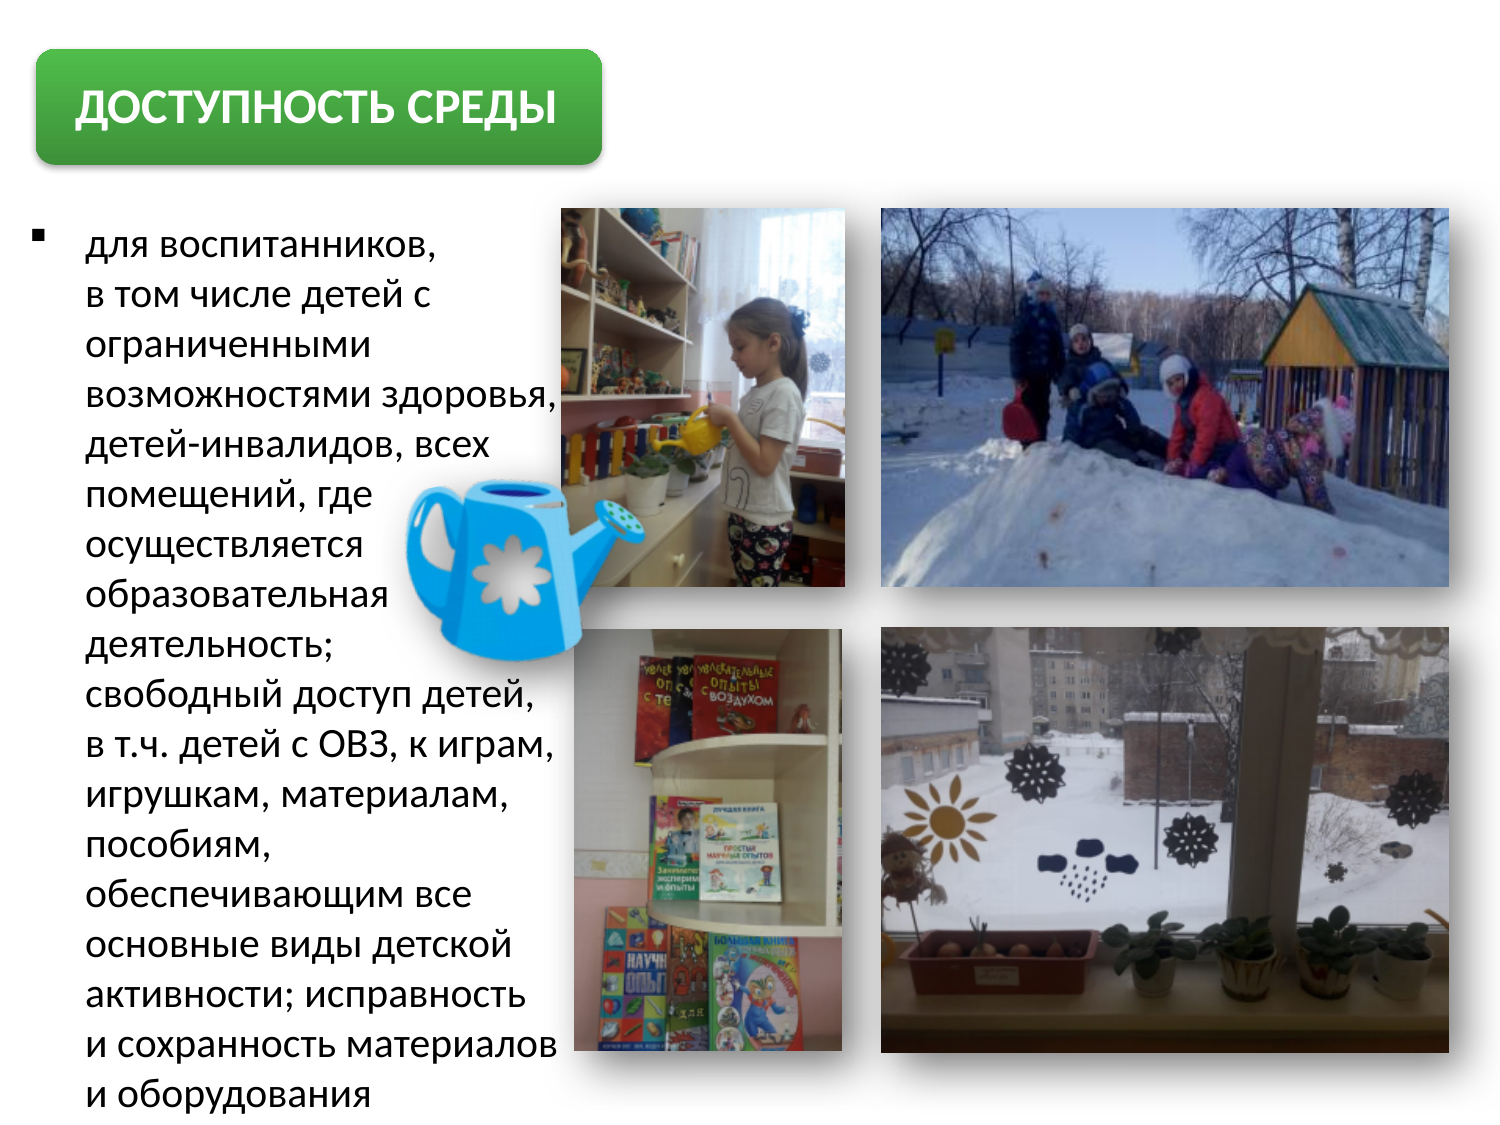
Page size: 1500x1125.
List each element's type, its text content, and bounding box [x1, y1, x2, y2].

picture [881, 207, 1449, 587]
text_box для воспитанников, в том числе детей с ограниченными возможностями здоровья, и детей-инвалидов, всех помещений, где осуществляется образовательная деятельность; свободный доступ детей, в т.ч. детей с ОВЗ, к играм, игрушкам, материалам, пособиям, обеспечивающим все основные виды детской активности; исправность и сохранность материалов и оборудования [13, 208, 610, 1124]
picture [385, 207, 845, 1051]
picture [881, 626, 1449, 1053]
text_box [35, 48, 603, 166]
